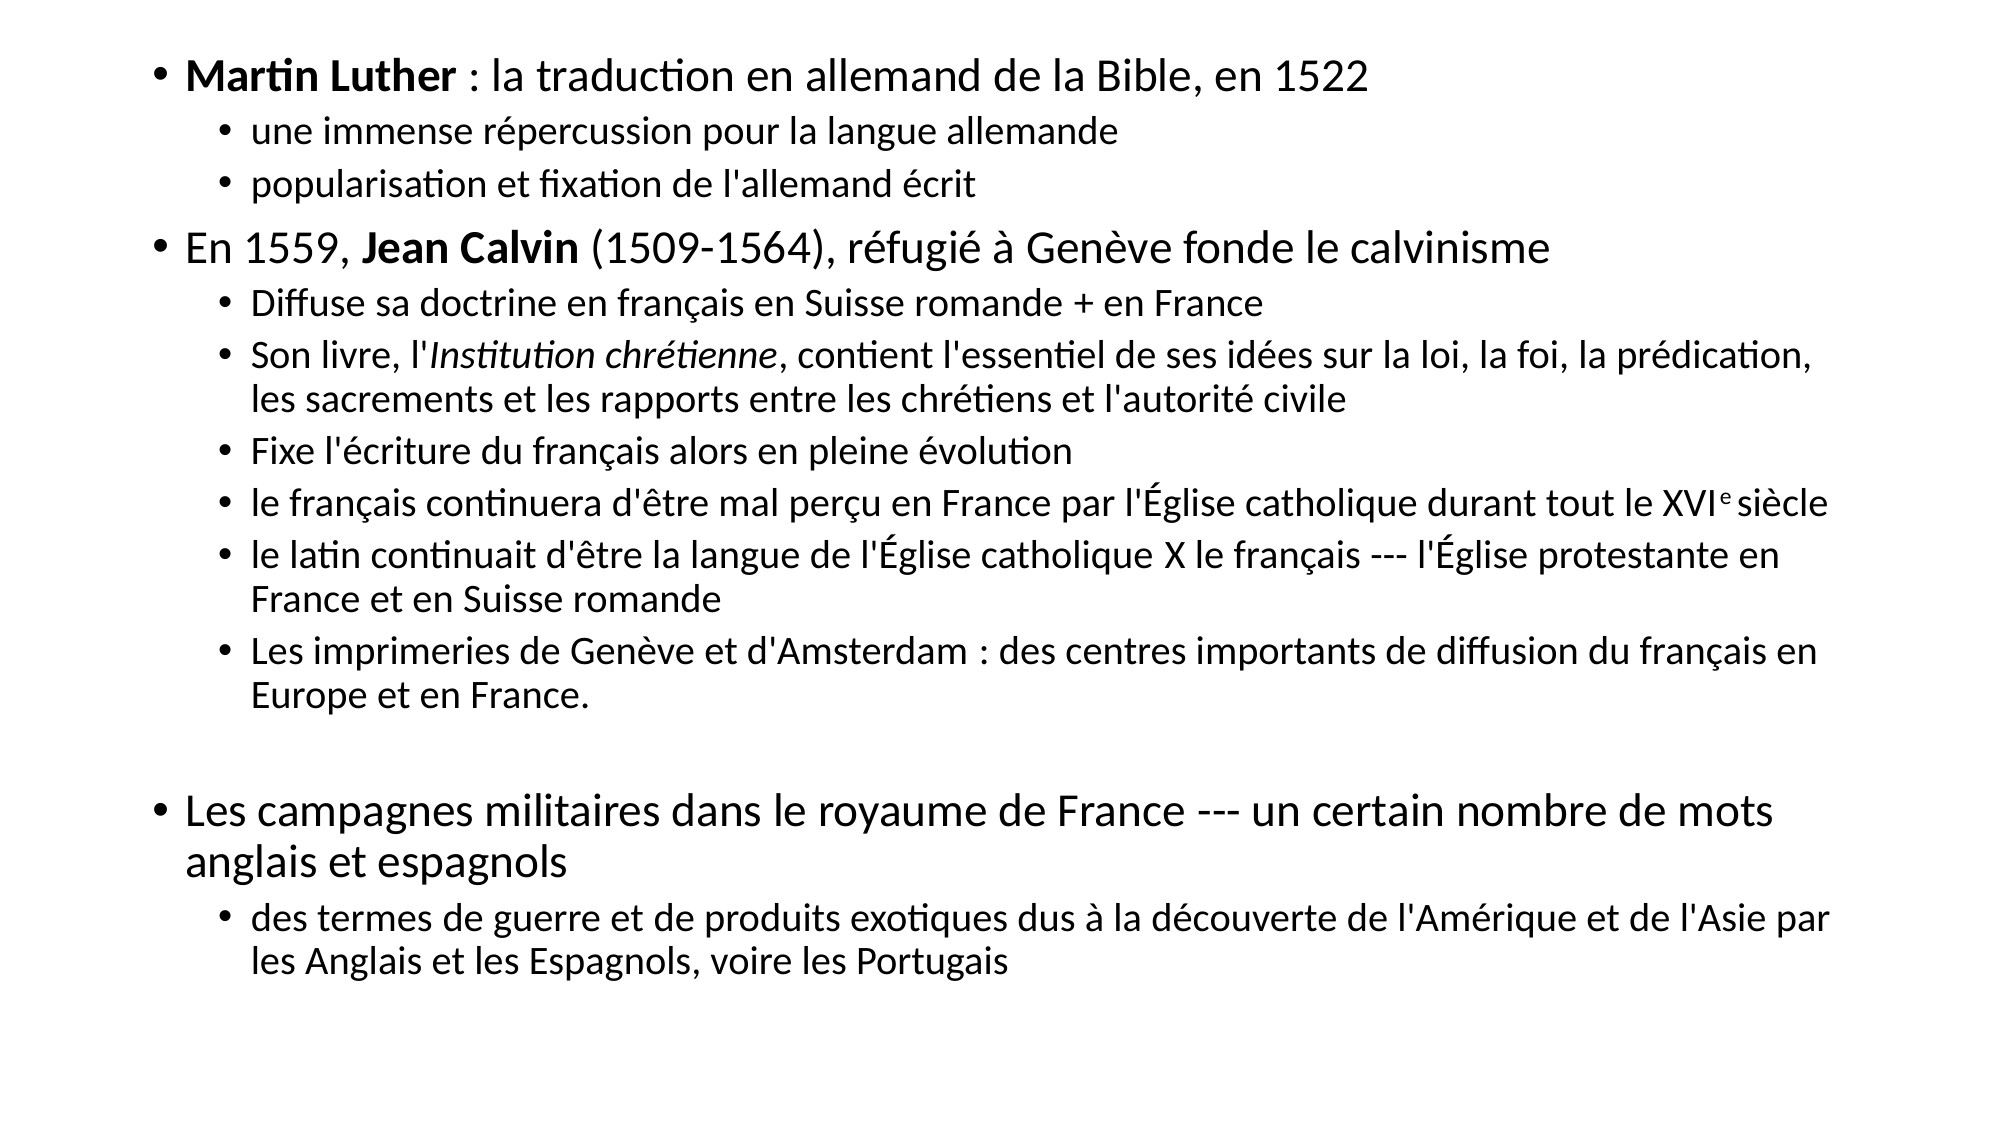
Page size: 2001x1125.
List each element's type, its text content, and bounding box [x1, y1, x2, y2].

list Martin Luther : la traduction en allemand de la Bible, en 1522 une immense répercussion pour la langue allemande popularisation et fixation de l'allemand écrit En 1559, Jean Calvin (1509-1564), réfugié à Genève fonde le calvinisme Diffuse sa doctrine en français en Suisse romande + en France Son livre, l'Institution chrétienne, contient l'essentiel de ses idées sur la loi, la foi, la prédication, les sacrements et les rapports entre les chrétiens et l'autorité civile Fixe l'écriture du français alors en pleine évolution le français continuera d'être mal perçu en France par l'Église catholique durant tout le XVIe siècle le latin continuait d'être la langue de l'Église catholique X le français --- l'Église protestante en France et en Suisse romande Les imprimeries de Genève et d'Amsterdam : des centres importants de diffusion du français en Europe et en France. Les campagnes militaires dans le royaume de France --- un certain nombre de mots anglais et espagnols des termes de guerre et de produits exotiques dus à la découverte de l'Amérique et de l'Asie par les Anglais et les Espagnols, voire les Portugais [137, 43, 1863, 1014]
